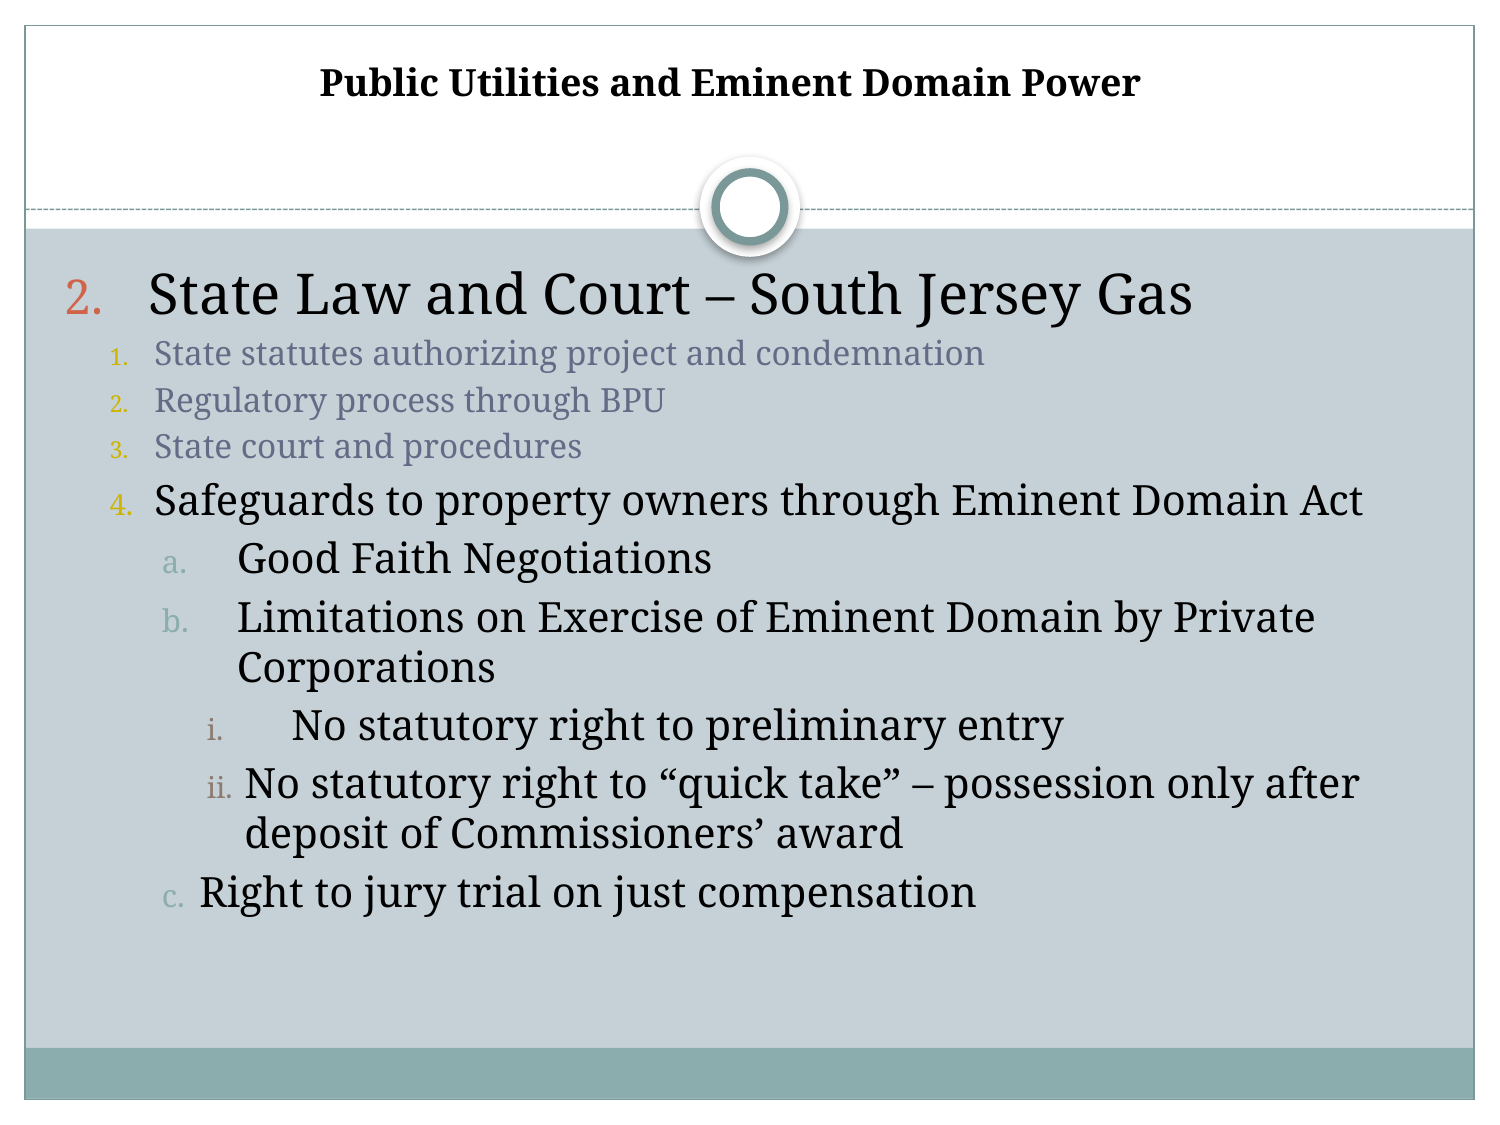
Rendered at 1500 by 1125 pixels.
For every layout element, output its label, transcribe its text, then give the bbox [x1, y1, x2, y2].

list State Law and Court – South Jersey Gas State statutes authorizing project and condemnation Regulatory process through BPU State court and procedures Safeguards to property owners through Eminent Domain Act Good Faith Negotiations Limitations on Exercise of Eminent Domain by Private Corporations No statutory right to preliminary entry No statutory right to “quick take” – possession only after deposit of Commissioners’ award Right to jury trial on just compensation [49, 250, 1445, 1001]
text_box Public Utilities and Eminent Domain Power [304, 51, 1157, 112]
